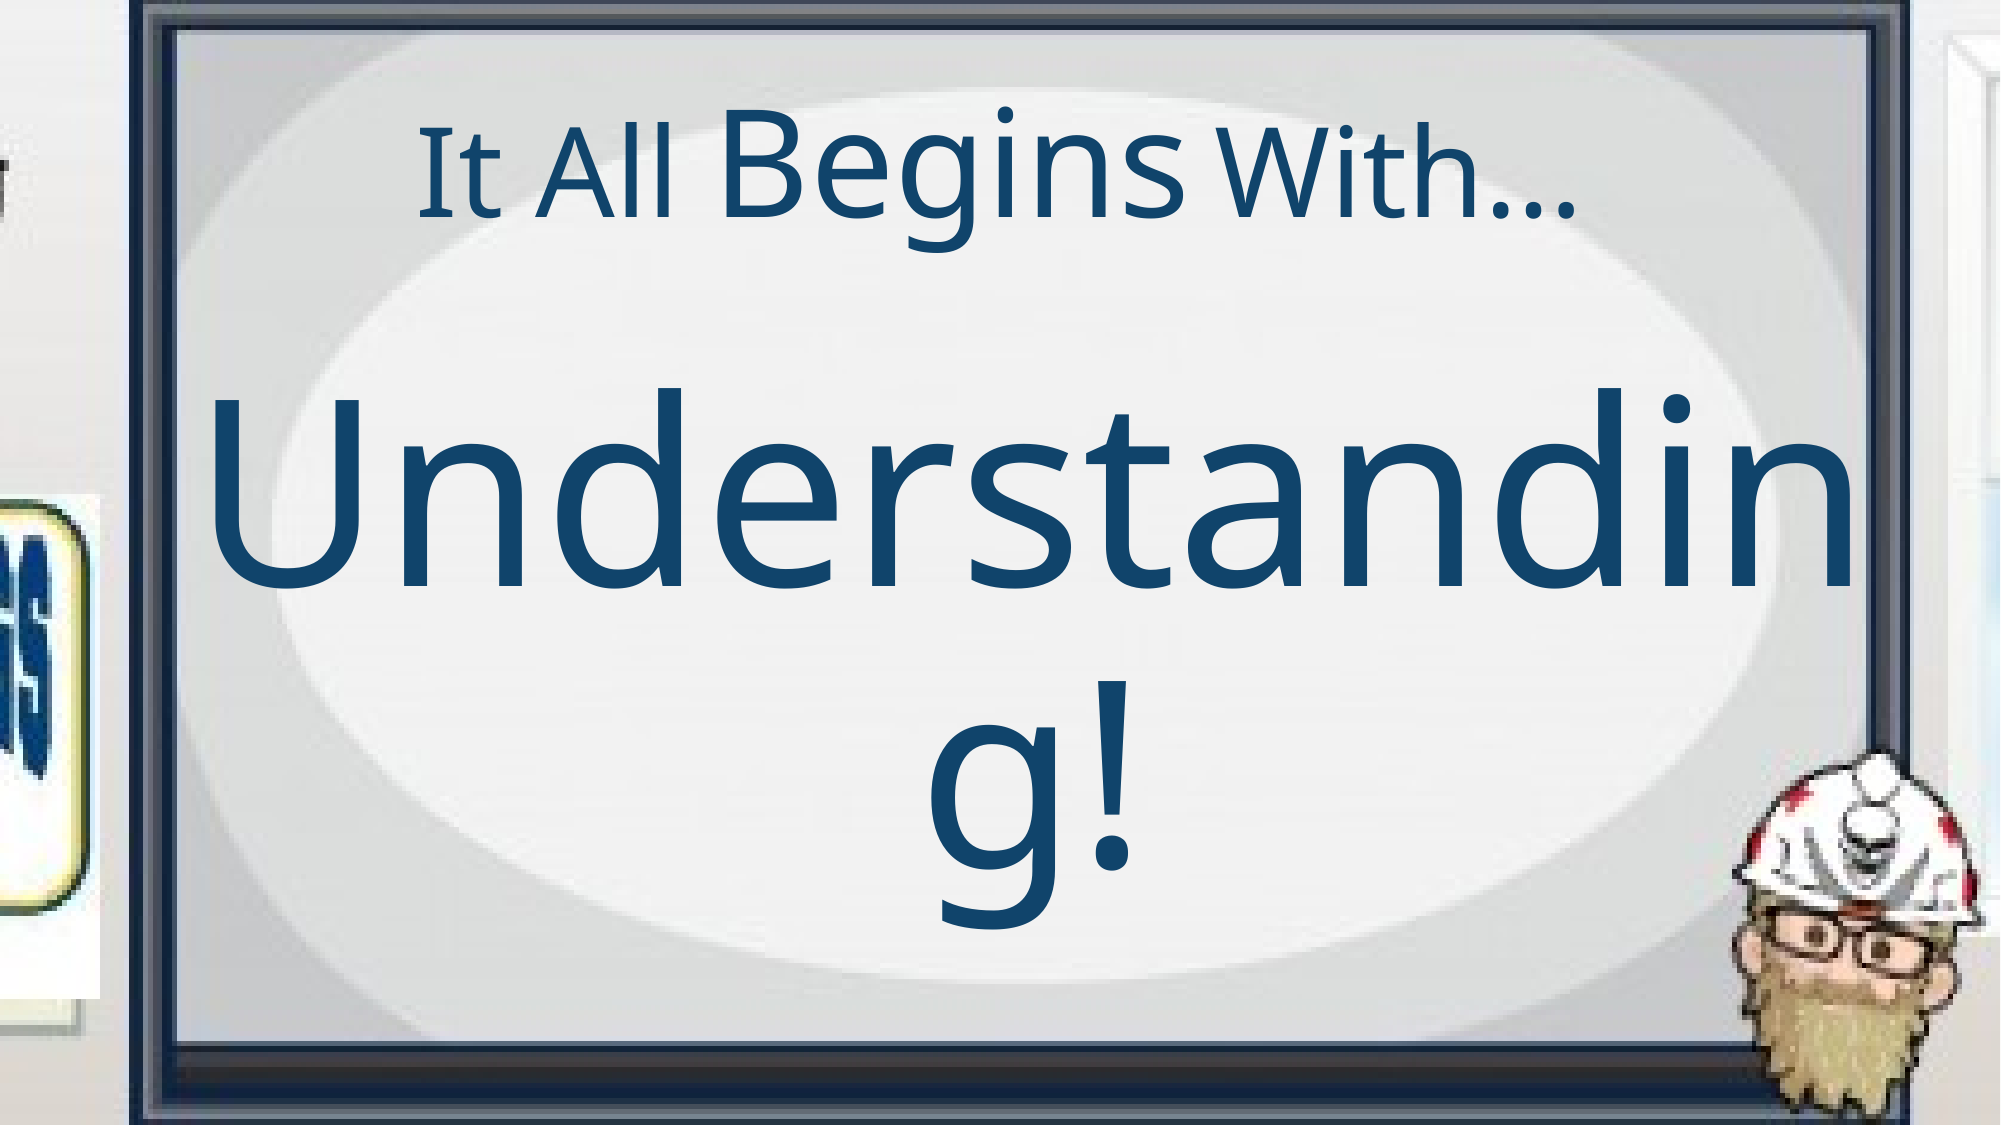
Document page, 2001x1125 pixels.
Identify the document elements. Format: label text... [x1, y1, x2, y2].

list Understanding! [169, 353, 1895, 547]
title It All Begins With… [137, 59, 1863, 278]
picture [0, 0, 2001, 1125]
